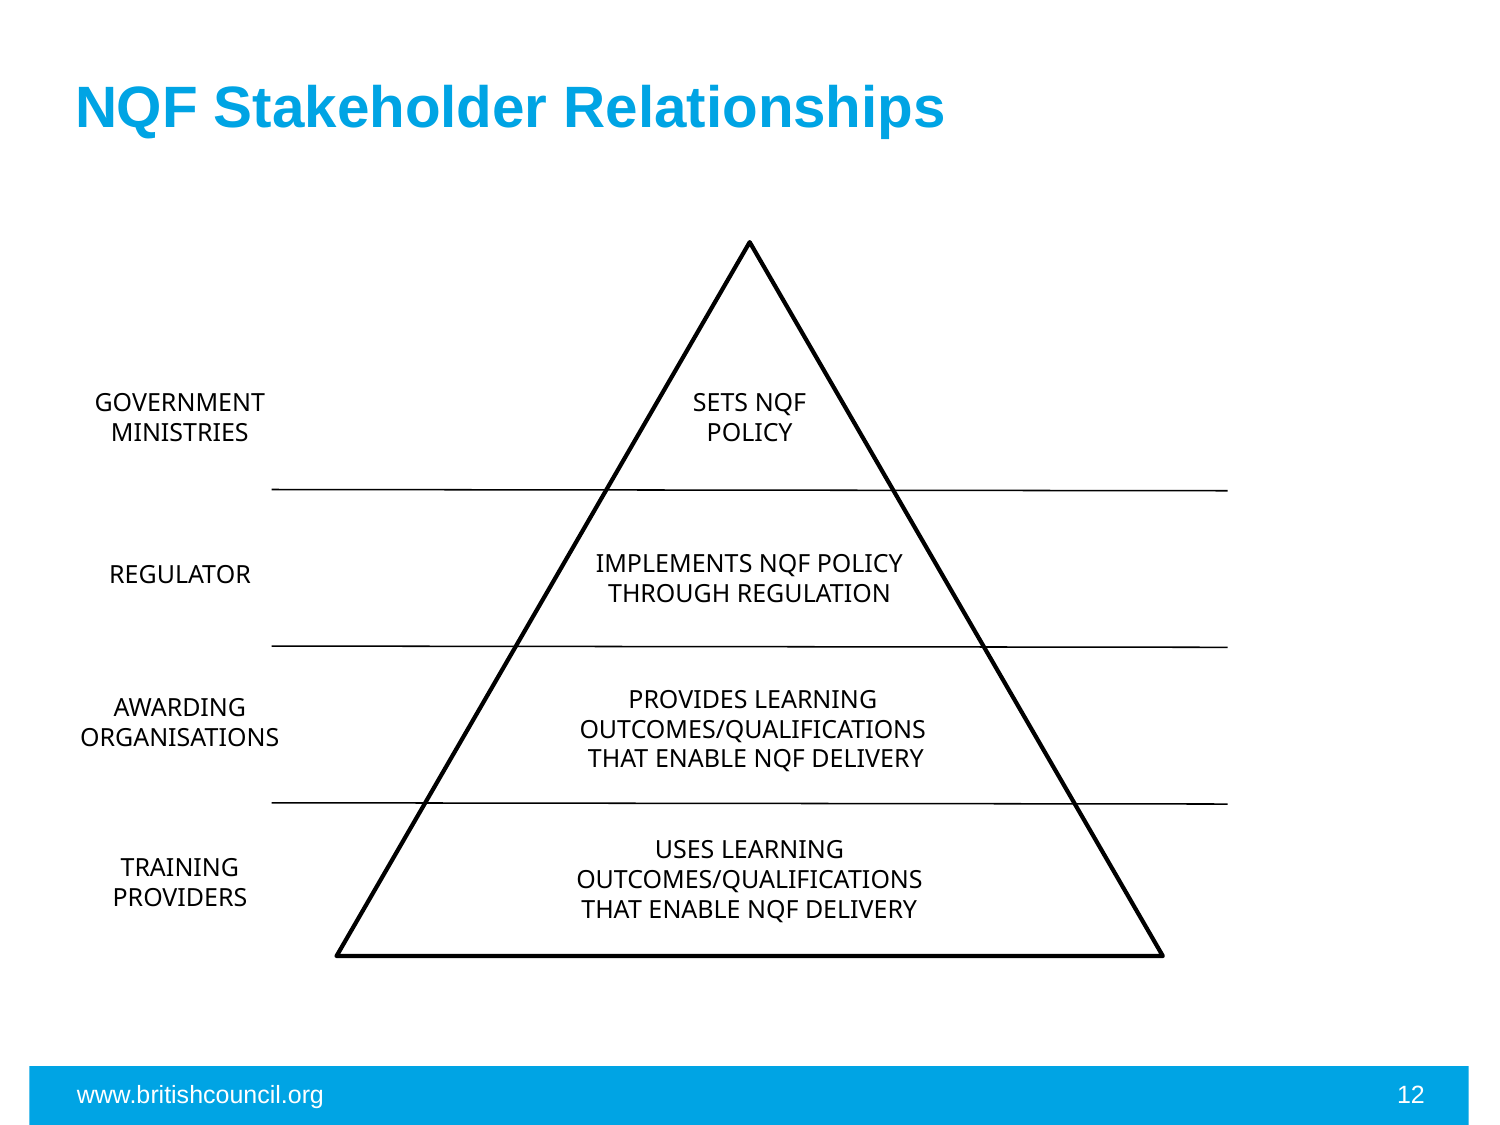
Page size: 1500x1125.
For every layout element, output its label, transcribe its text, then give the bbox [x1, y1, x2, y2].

slide_number 12 [1352, 1072, 1425, 1115]
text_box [64, 241, 1228, 957]
footer www.britishcouncil.org [76, 1072, 1057, 1115]
title NQF Stakeholder Relationships [75, 58, 1425, 139]
